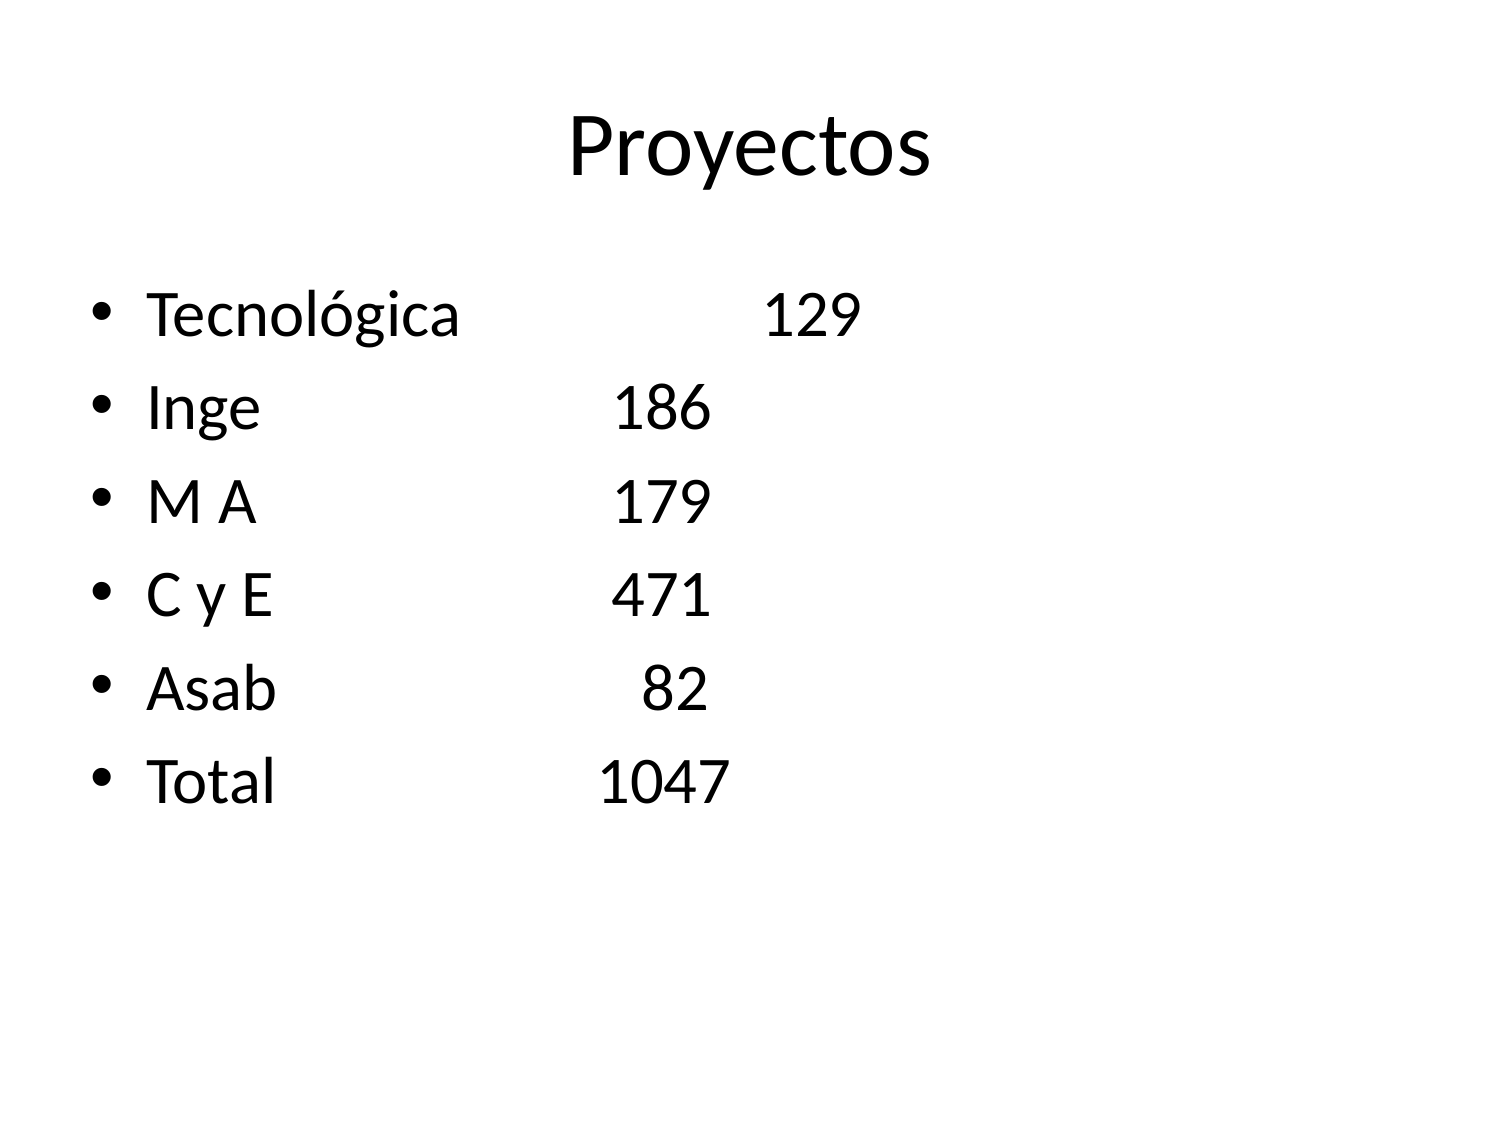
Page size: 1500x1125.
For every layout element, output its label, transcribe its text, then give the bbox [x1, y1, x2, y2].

list Tecnológica 129 Inge 186 M A 179 C y E 471 Asab 82 Total 1047 [75, 262, 1425, 1005]
title Proyectos [75, 45, 1425, 233]
